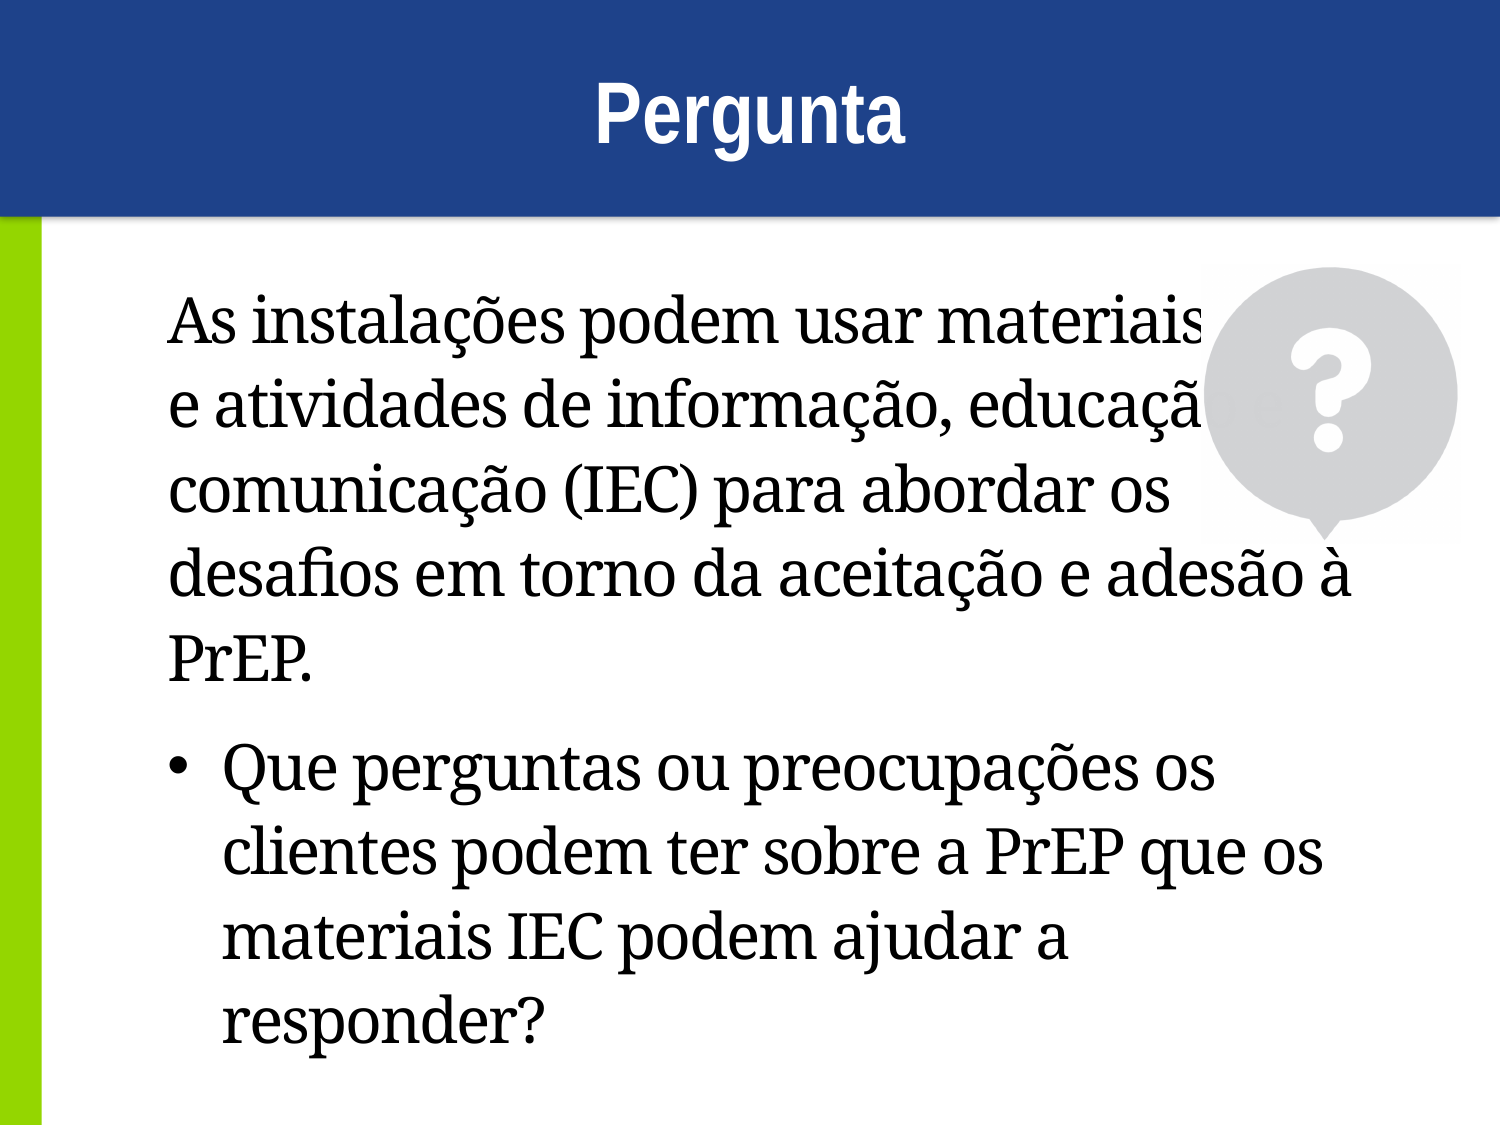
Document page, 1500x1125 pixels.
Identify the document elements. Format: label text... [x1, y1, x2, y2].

list As instalações podem usar materiais e atividades de informação, educação e comunicação (IEC) para abordar os desafios em torno da aceitação e adesão à PrEP. Que perguntas ou preocupações os clientes podem ter sobre a PrEP que os materiais IEC podem ajudar a responder? [152, 264, 1425, 1067]
title Pergunta [75, 38, 1425, 179]
picture [1200, 264, 1461, 545]
